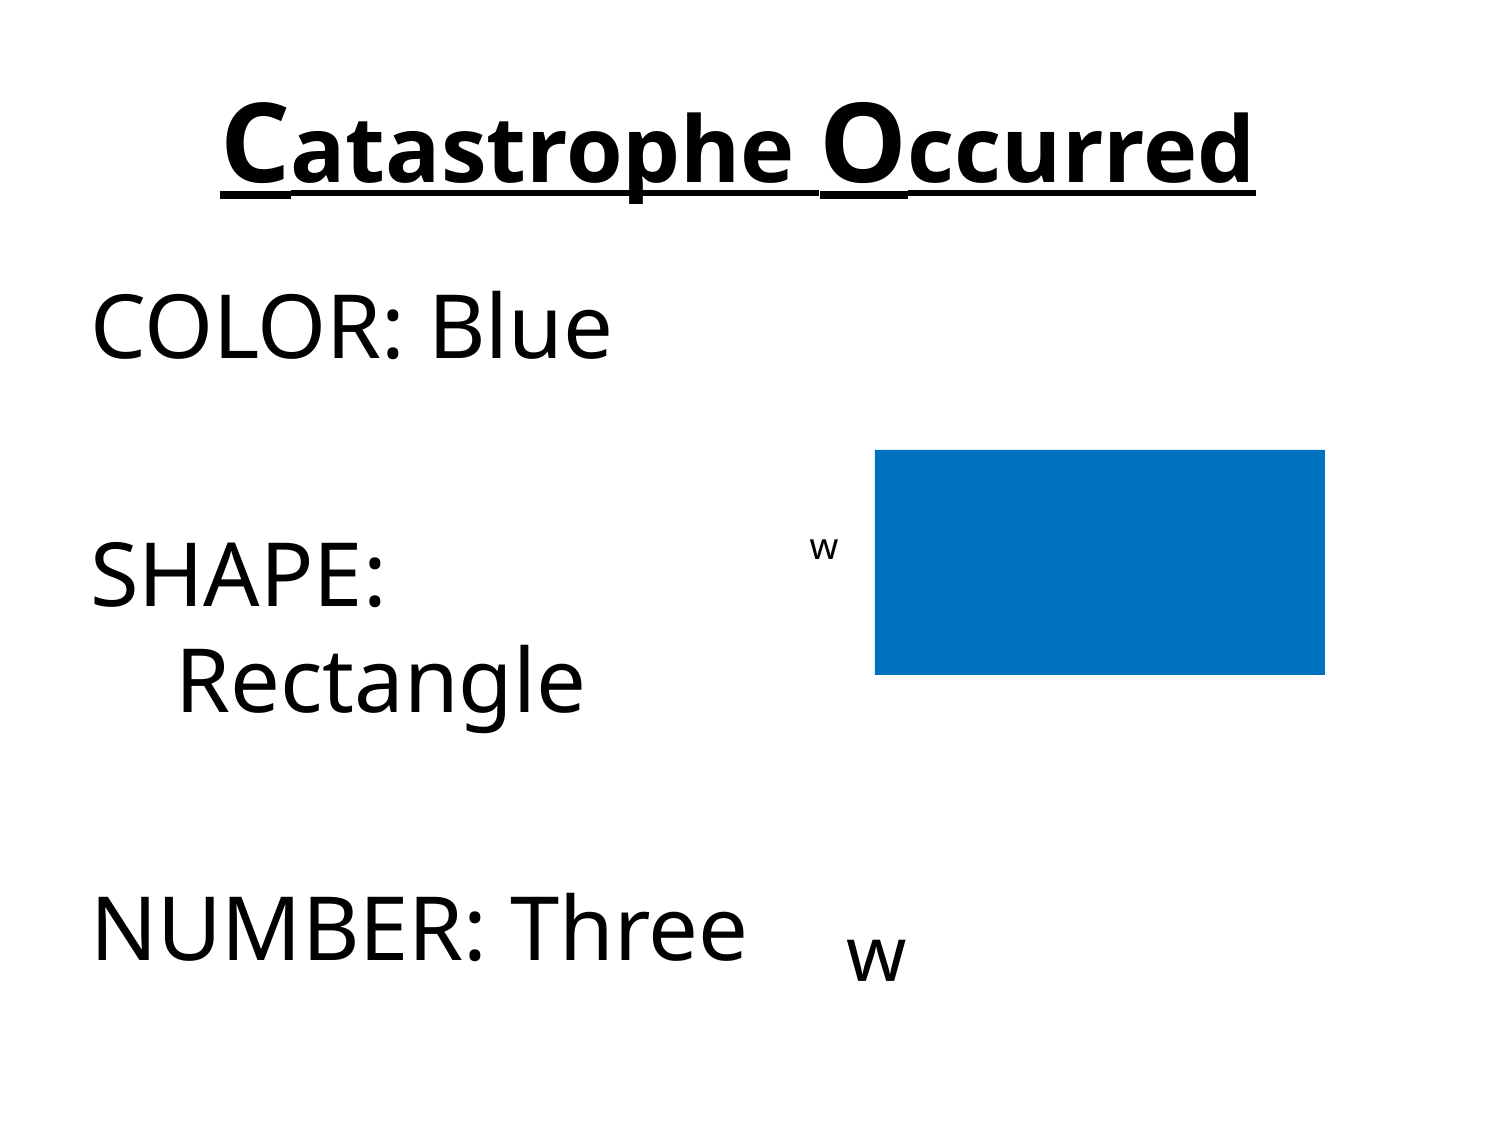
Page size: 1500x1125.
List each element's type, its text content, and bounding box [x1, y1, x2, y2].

text_box [873, 448, 1327, 677]
title Catastrophe Occurred [75, 45, 1425, 233]
list w w [762, 262, 1425, 1005]
list COLOR: Blue SHAPE: Rectangle NUMBER: Three [75, 262, 762, 1005]
